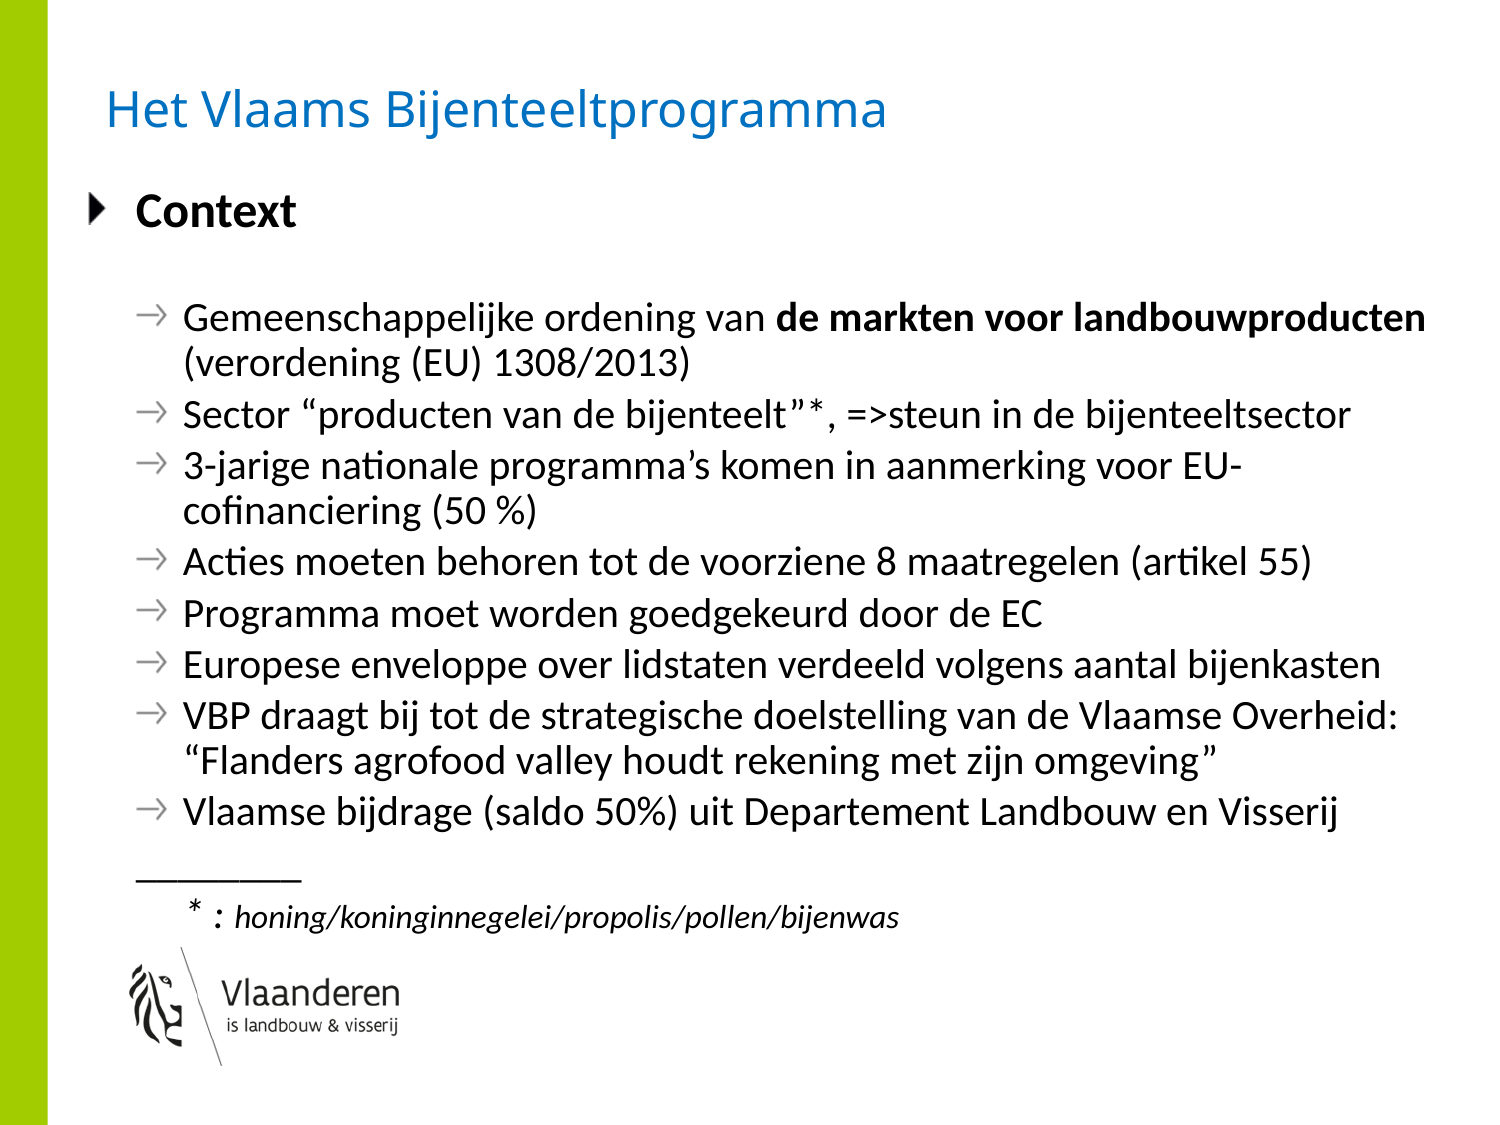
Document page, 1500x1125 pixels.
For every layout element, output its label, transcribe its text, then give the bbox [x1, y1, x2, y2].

picture [135, 304, 179, 327]
picture [135, 452, 179, 475]
picture [88, 192, 134, 225]
picture [135, 798, 179, 821]
title Het Vlaams Bijenteeltprogramma [105, 58, 1448, 161]
list Context Gemeenschappelijke ordening van de markten voor landbouwproducten (verordening (EU) 1308/2013) Sector “producten van de bijenteelt”*, =>steun in de bijenteeltsector 3-jarige nationale programma’s komen in aanmerking voor EU- cofinanciering (50 %) Acties moeten behoren tot de voorziene 8 maatregelen (artikel 55) Programma moet worden goedgekeurd door de EC Europese enveloppe over lidstaten verdeeld volgens aantal bijenkasten VBP draagt bij tot de strategische doelstelling van de Vlaamse Overheid: “Flanders agrofood valley houdt rekening met zijn omgeving” Vlaamse bijdrage (saldo 50%) uit Departement Landbouw en Visserij ________ * : honing/koninginnegelei/propolis/pollen/bijenwas [88, 184, 1448, 1047]
picture [135, 548, 179, 571]
picture [135, 599, 179, 622]
picture [135, 401, 179, 424]
picture [135, 651, 179, 674]
picture [135, 702, 179, 725]
picture [105, 1047, 443, 1072]
